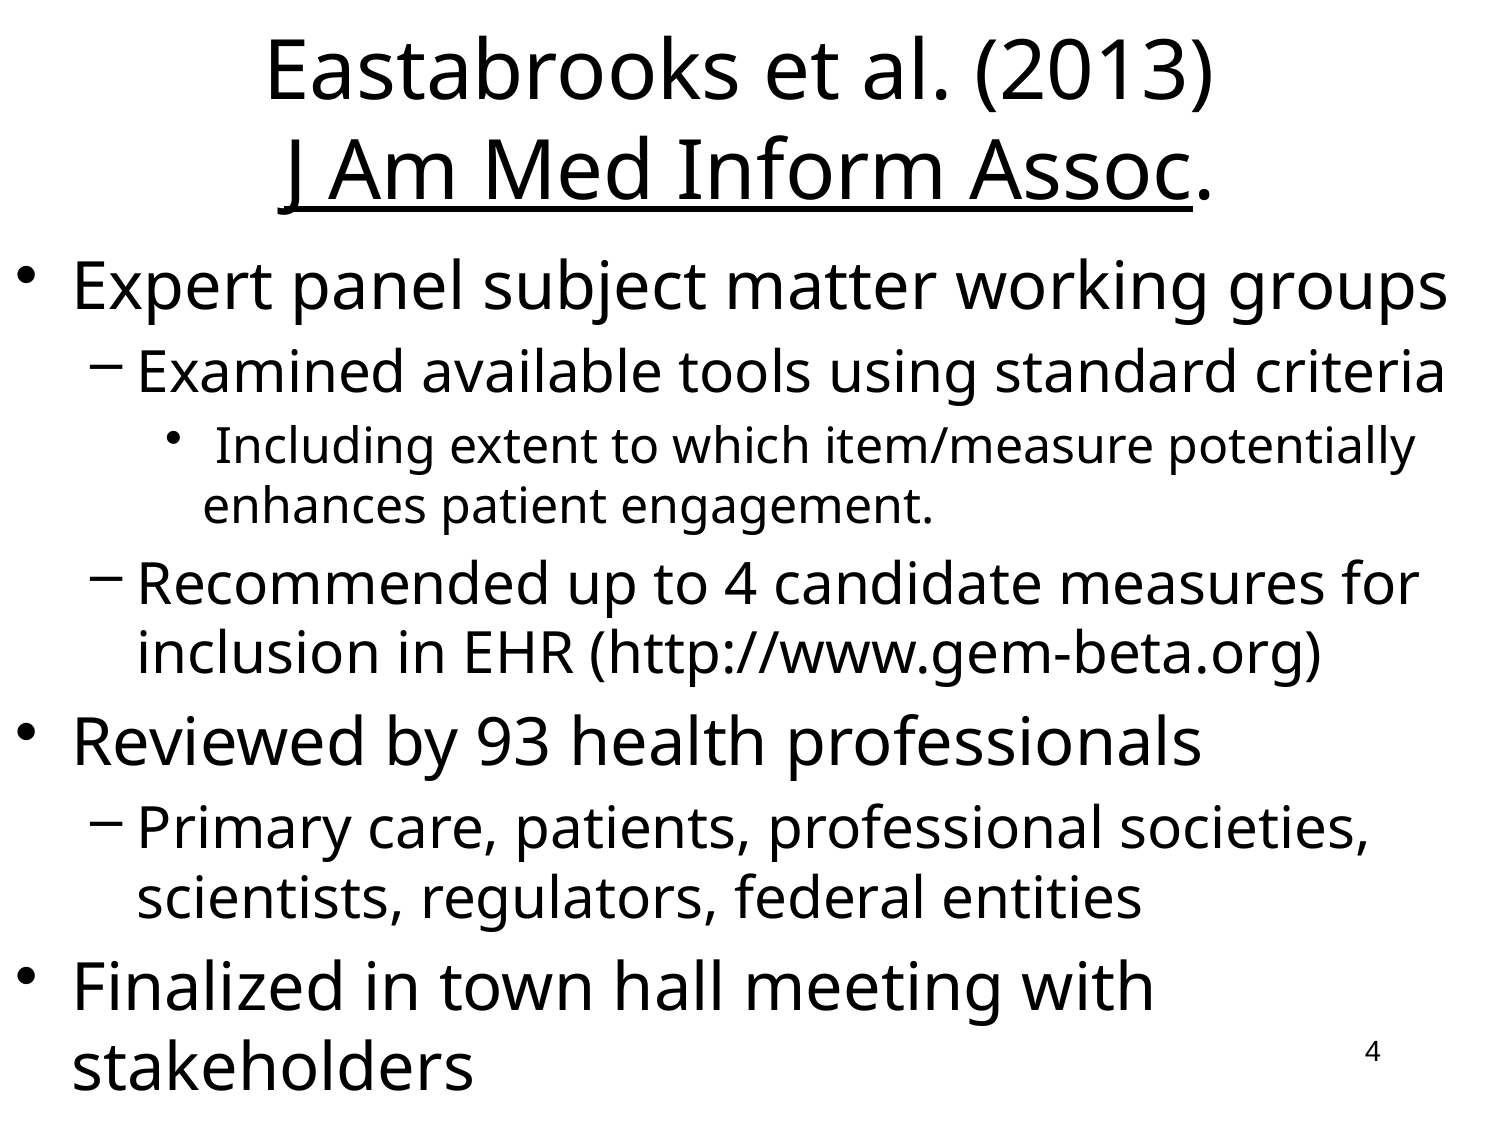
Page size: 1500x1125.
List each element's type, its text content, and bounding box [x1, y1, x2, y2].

text_box 4 [1349, 1024, 1500, 1075]
title Eastabrooks et al. (2013) J Am Med Inform Assoc. [0, 0, 1500, 233]
list Expert panel subject matter working groups Examined available tools using standard criteria Including extent to which item/measure potentially enhances patient engagement. Recommended up to 4 candidate measures for inclusion in EHR (http://www.gem-beta.org) Reviewed by 93 health professionals Primary care, patients, professional societies, scientists, regulators, federal entities Finalized in town hall meeting with stakeholders [0, 234, 1500, 978]
